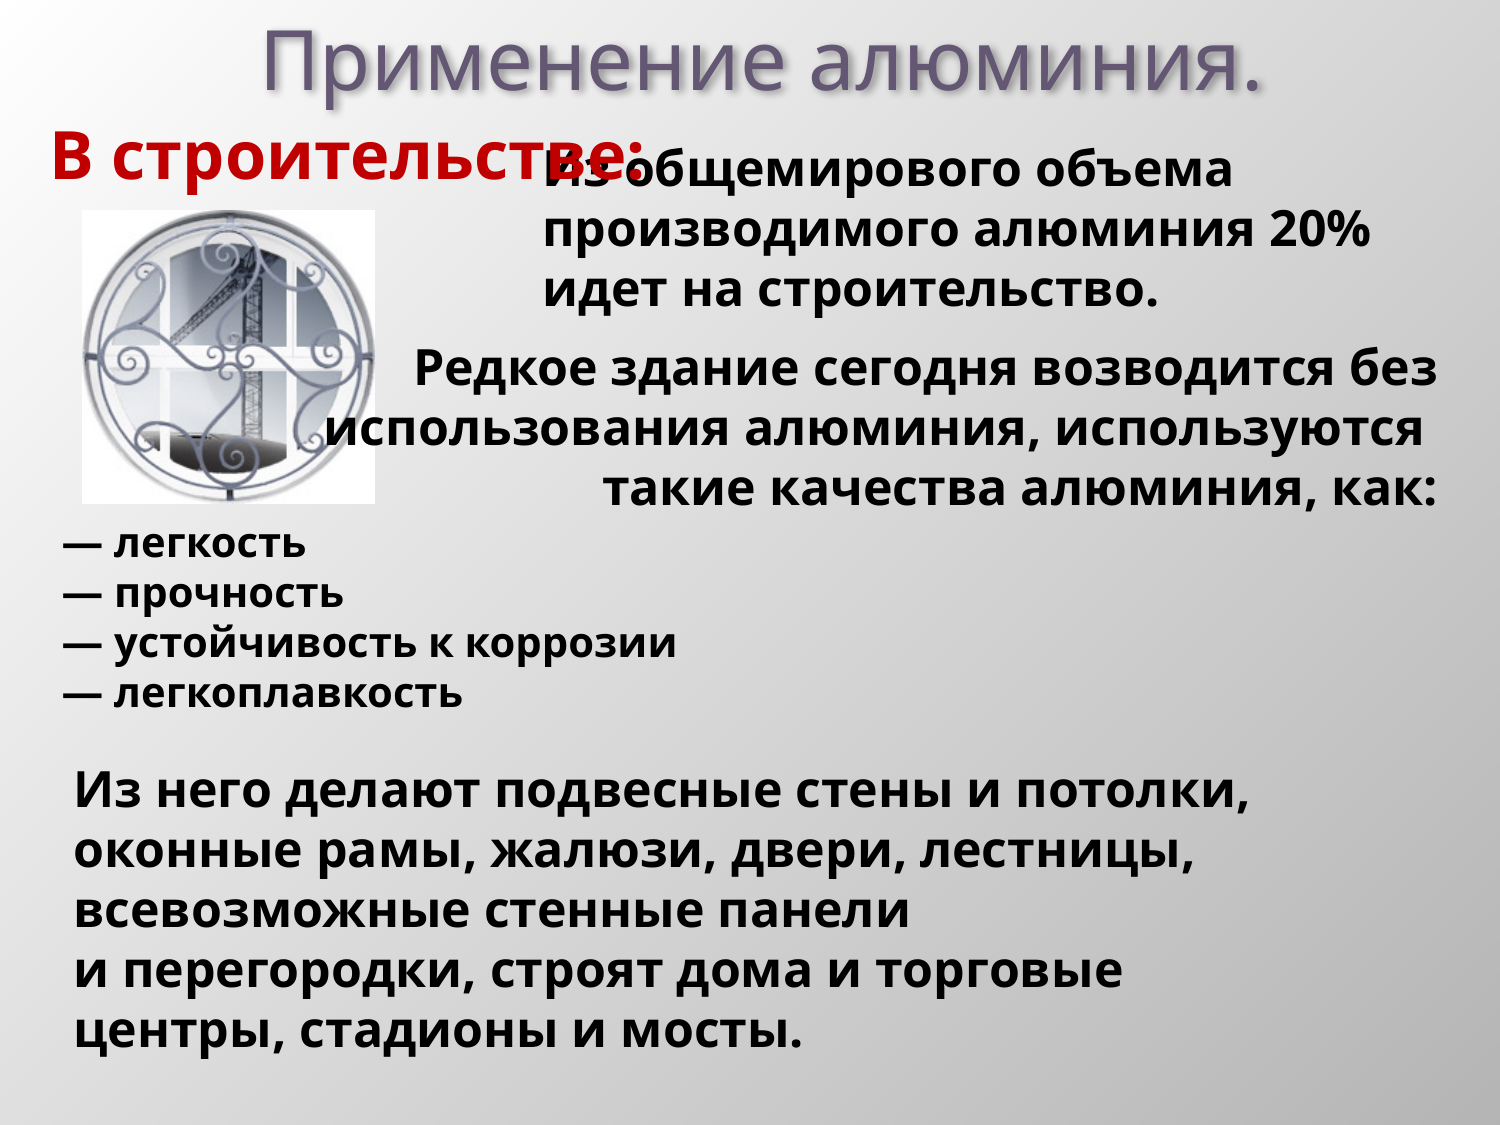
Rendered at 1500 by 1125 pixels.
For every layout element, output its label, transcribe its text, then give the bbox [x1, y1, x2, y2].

text_box Из общемирового объема производимого алюминия 20% идет на строительство. [527, 128, 1477, 324]
text_box Редкое здание сегодня возводится без использования алюминия, используются такие качества алюминия, как: ― легкость ― прочность ― устойчивость к коррозии ― легкоплавкость [46, 328, 1454, 843]
text_box В строительстве: [35, 105, 903, 201]
text_box Применение алюминия. [128, 0, 1395, 115]
picture [81, 210, 376, 505]
text_box Из него делают подвесные стены и потолки, оконные рамы, жалюзи, двери, лестницы, всевозможные стенные панели и перегородки, строят дома и торговые центры, стадионы и мосты. [58, 749, 1266, 1065]
